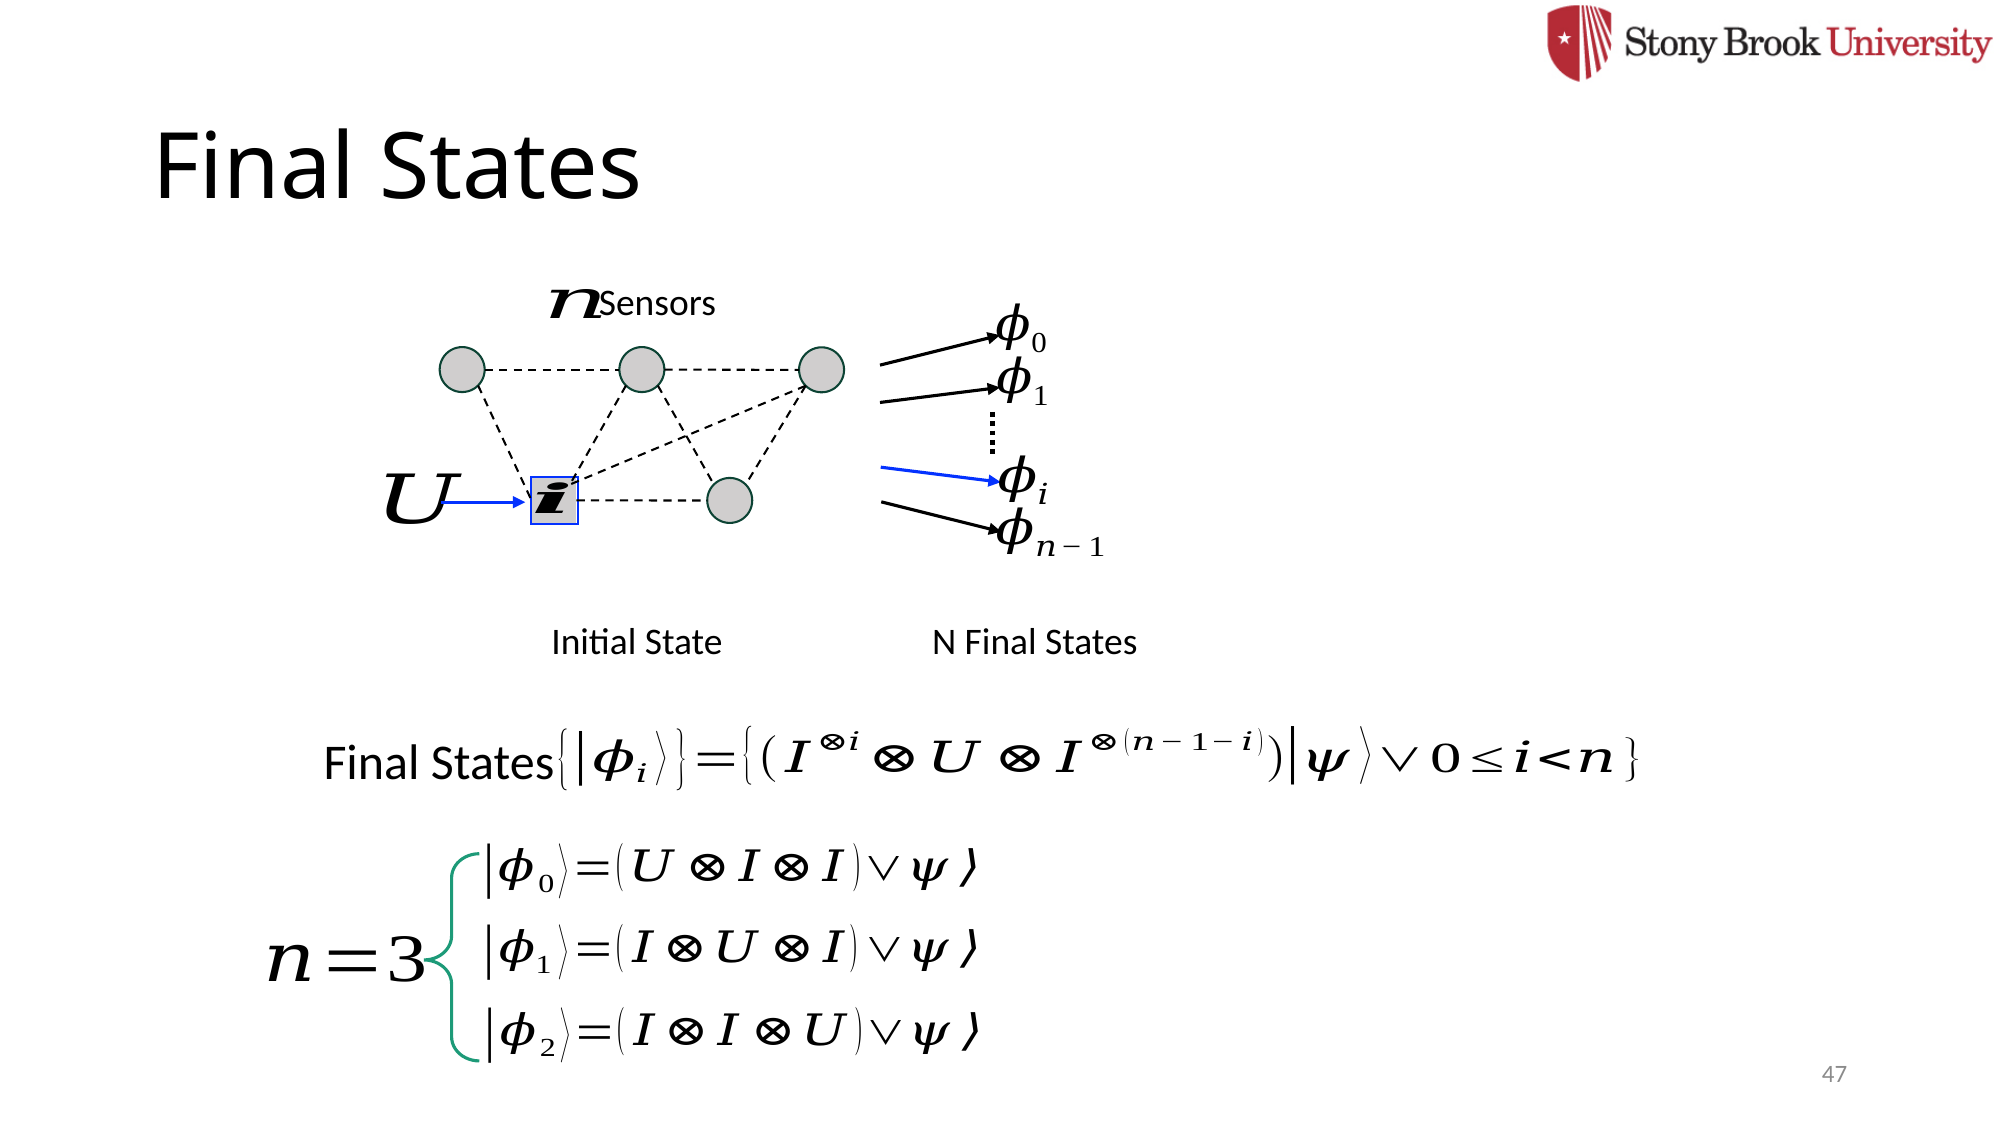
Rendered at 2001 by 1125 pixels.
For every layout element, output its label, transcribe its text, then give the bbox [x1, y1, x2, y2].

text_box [569, 385, 806, 485]
text_box [618, 346, 666, 385]
text_box Sensors [575, 270, 732, 331]
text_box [880, 467, 1001, 483]
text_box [881, 501, 1002, 532]
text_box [879, 387, 1000, 403]
slide_number 47 [1412, 1042, 1863, 1103]
text_box [438, 346, 486, 394]
title Final States [137, 59, 1863, 278]
text_box [706, 485, 754, 524]
text_box [423, 853, 480, 1062]
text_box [879, 335, 1000, 366]
picture [1541, 0, 2000, 86]
text_box [798, 346, 846, 394]
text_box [478, 385, 539, 485]
text_box Final States [308, 722, 584, 797]
